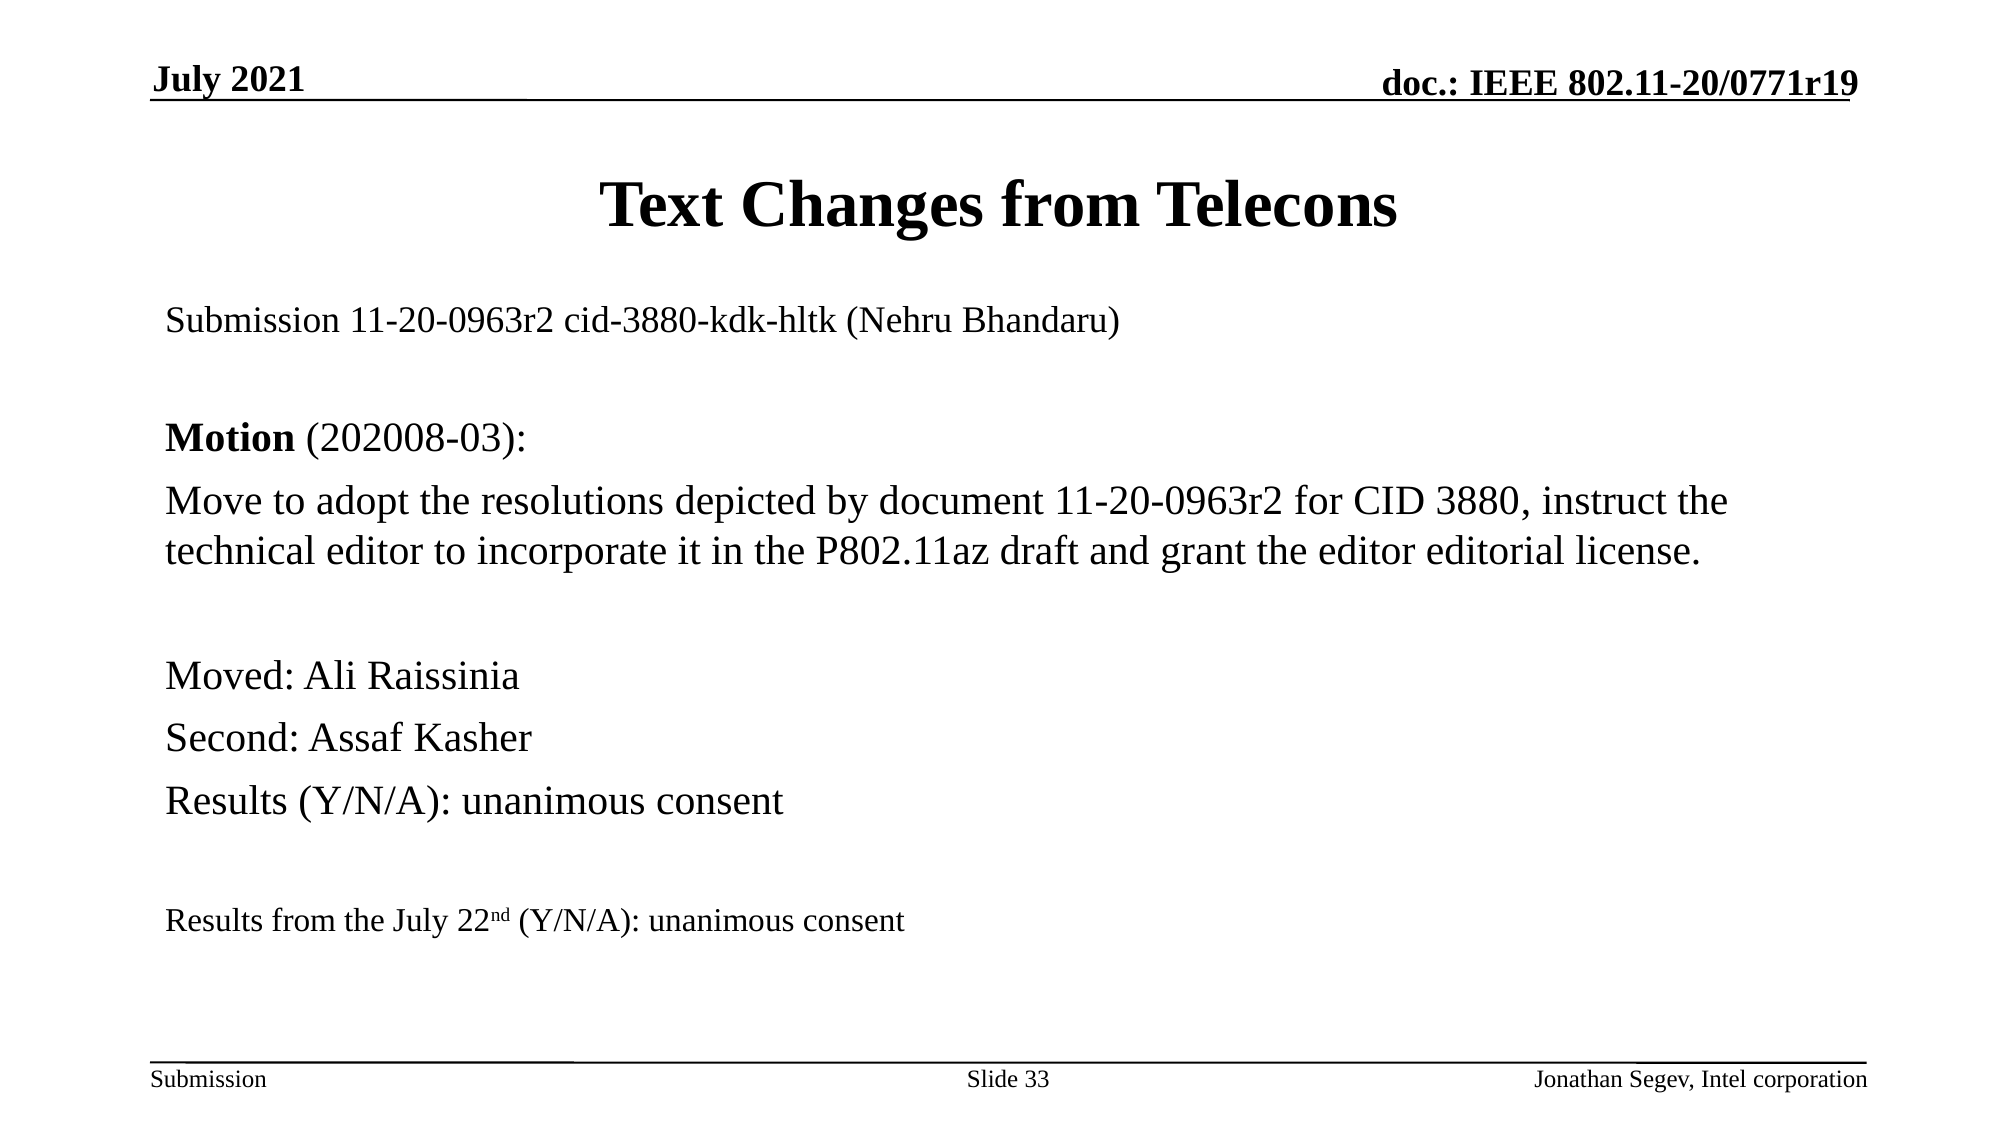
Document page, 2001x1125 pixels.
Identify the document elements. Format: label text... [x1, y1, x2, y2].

slide_number Slide 33 [950, 1061, 1067, 1123]
list Submission 11-20-0963r2 cid-3880-kdk-hltk (Nehru Bhandaru) Motion (202008-03): Move to adopt the resolutions depicted by document 11-20-0963r2 for CID 3880, instruct the technical editor to incorporate it in the P802.11az draft and grant the editor editorial license. Moved: Ali Raissinia Second: Assaf Kasher Results (Y/N/A): unanimous consent Results from the July 22nd (Y/N/A): unanimous consent [149, 286, 1850, 1000]
footer Jonathan Segev, Intel corporation [1171, 1061, 1869, 1093]
title Text Changes from Telecons [149, 112, 1850, 286]
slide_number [152, 54, 563, 100]
